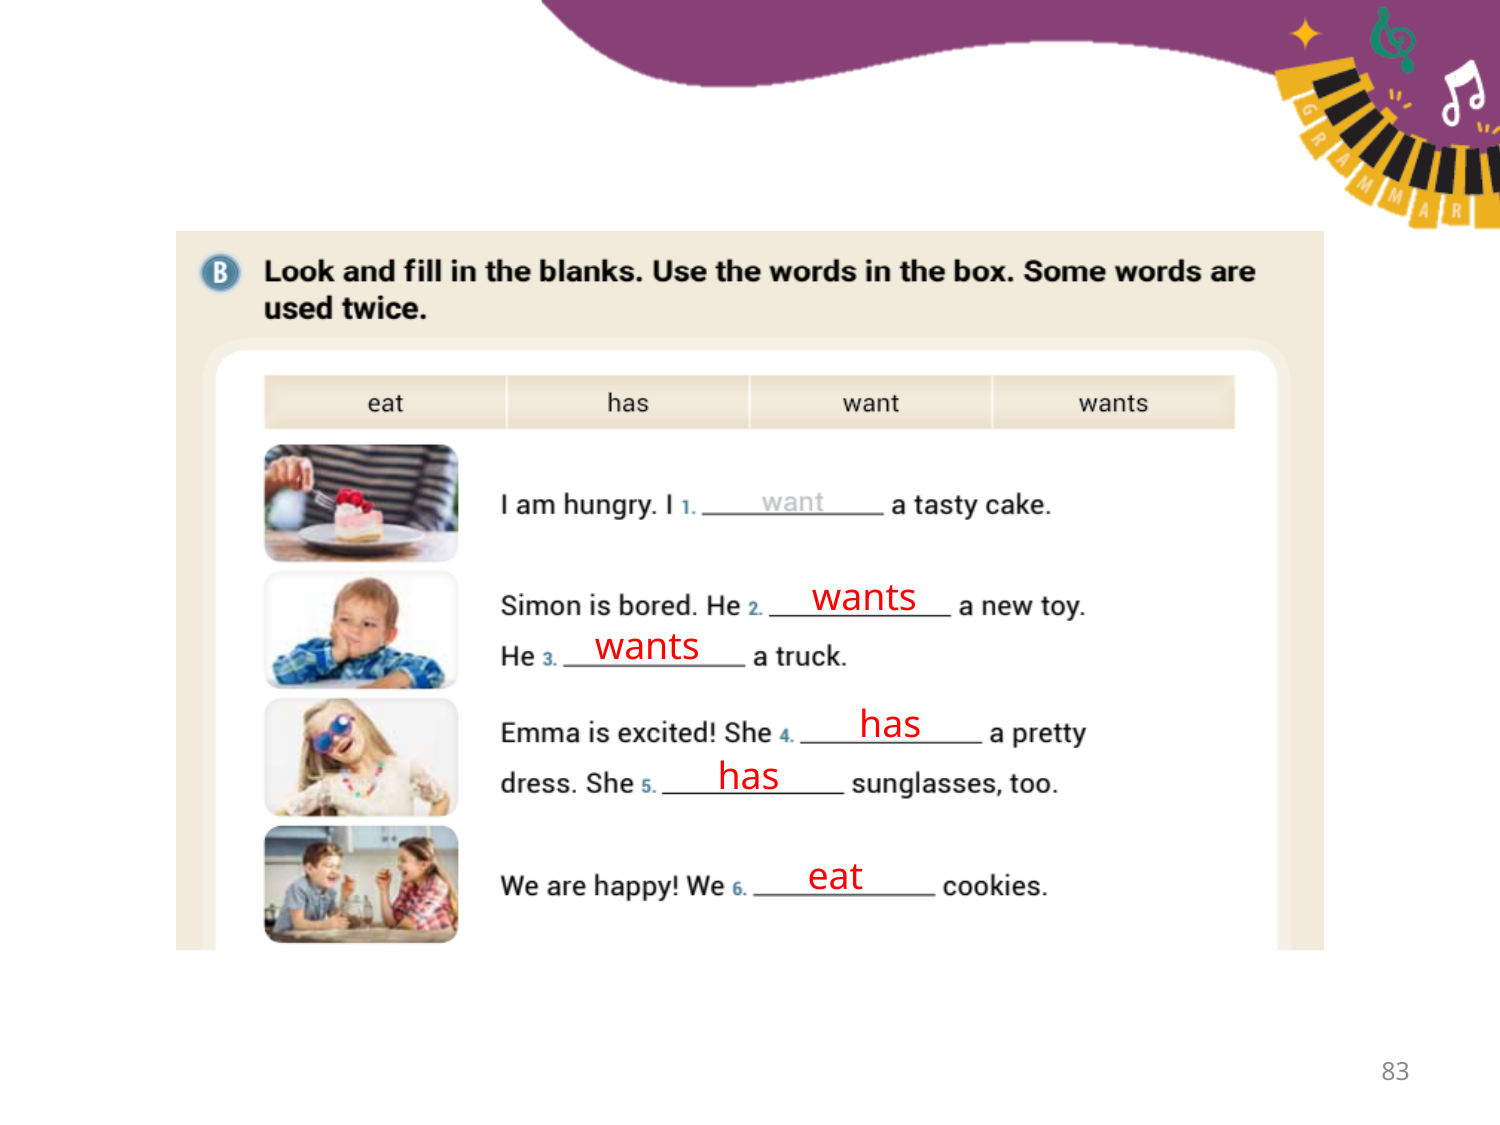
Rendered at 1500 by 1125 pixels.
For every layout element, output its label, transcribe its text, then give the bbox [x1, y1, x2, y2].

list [176, 231, 1324, 972]
slide_number 83 [1074, 1042, 1425, 1103]
picture [541, 0, 1500, 243]
